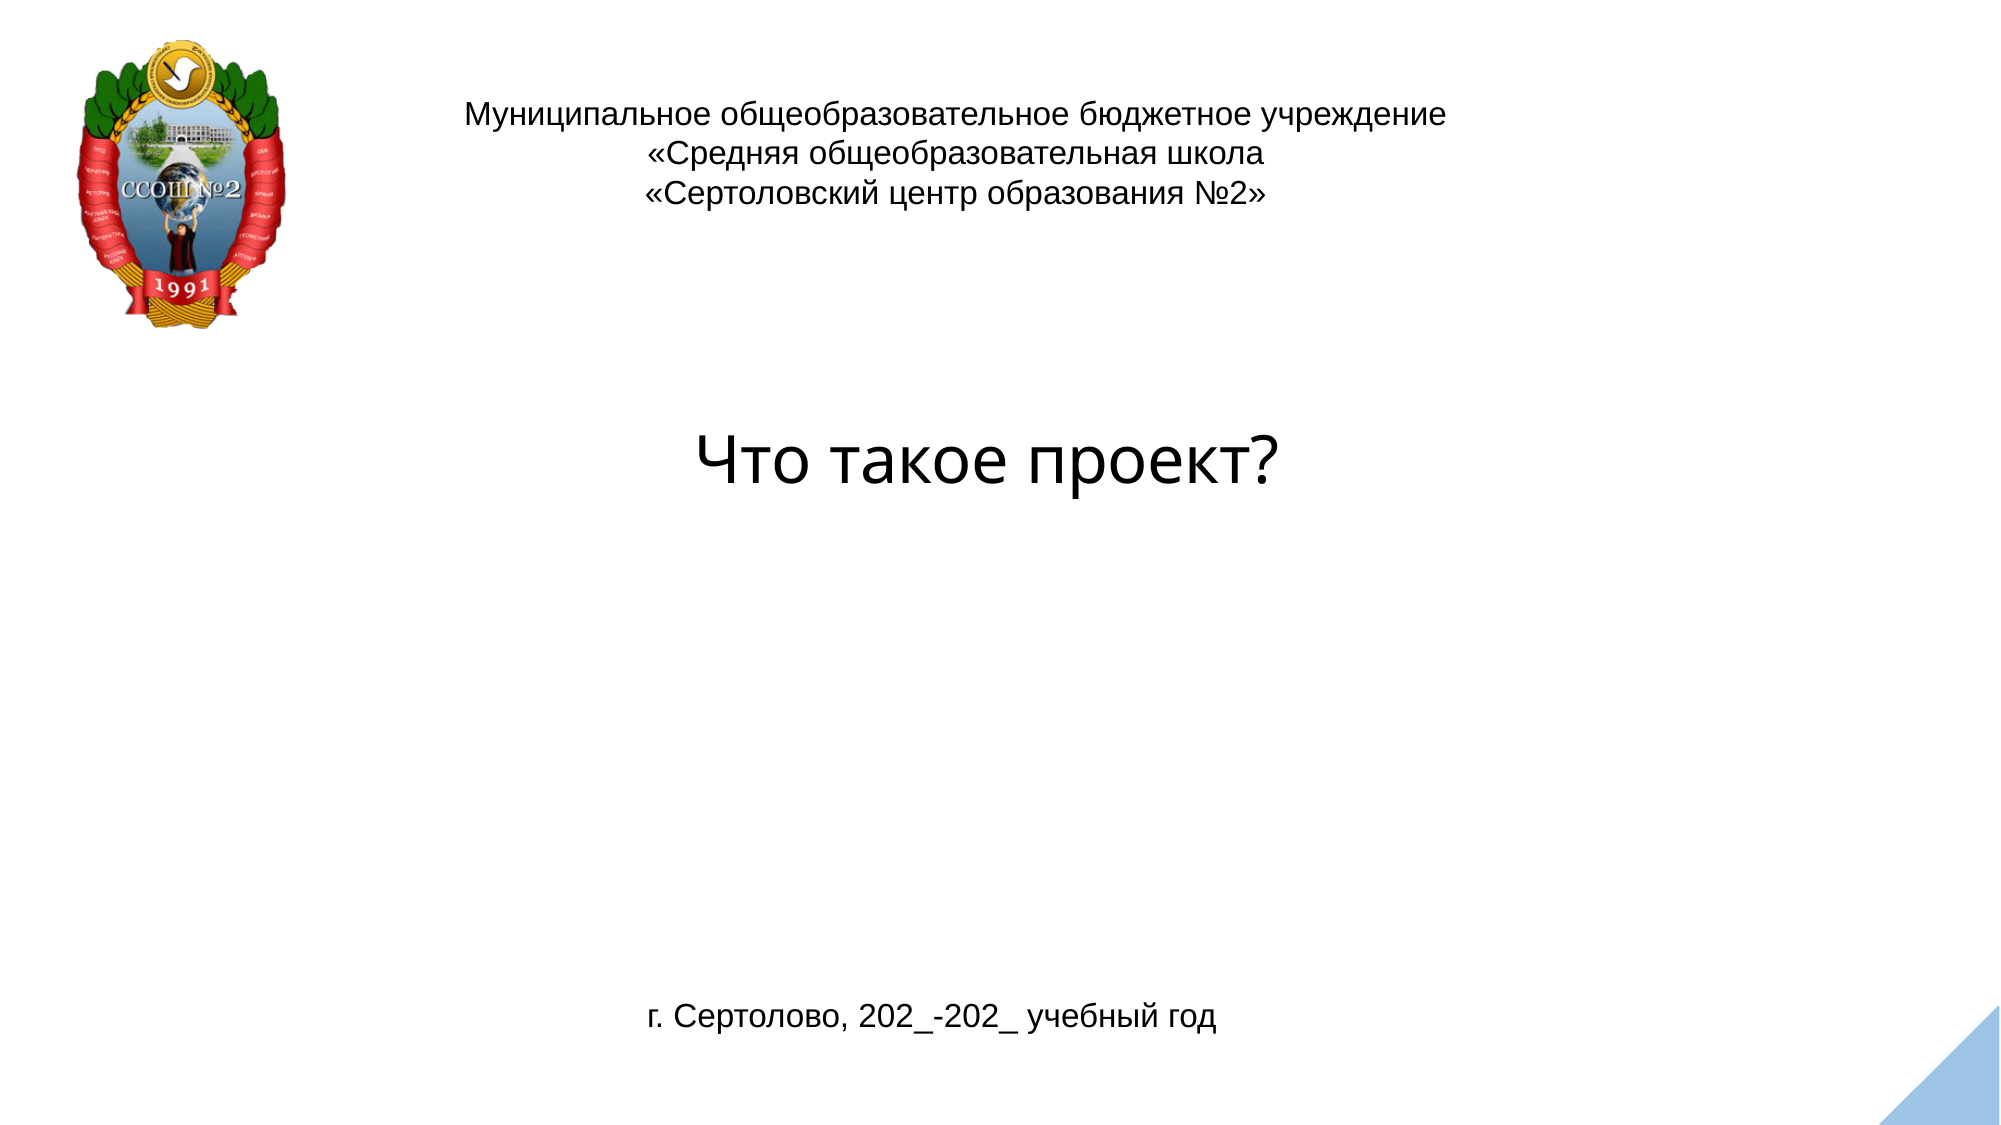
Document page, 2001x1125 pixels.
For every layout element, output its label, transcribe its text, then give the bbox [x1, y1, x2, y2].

text_box Муниципальное общеобразовательное бюджетное учреждение «Средняя общеобразовательная школа «Сертоловский центр образования №2» [408, 84, 1504, 219]
text_box г. Сертолово, 202_-202_ учебный год [632, 987, 1342, 1042]
picture [74, 39, 286, 331]
title Что такое проект? [237, 399, 1738, 498]
